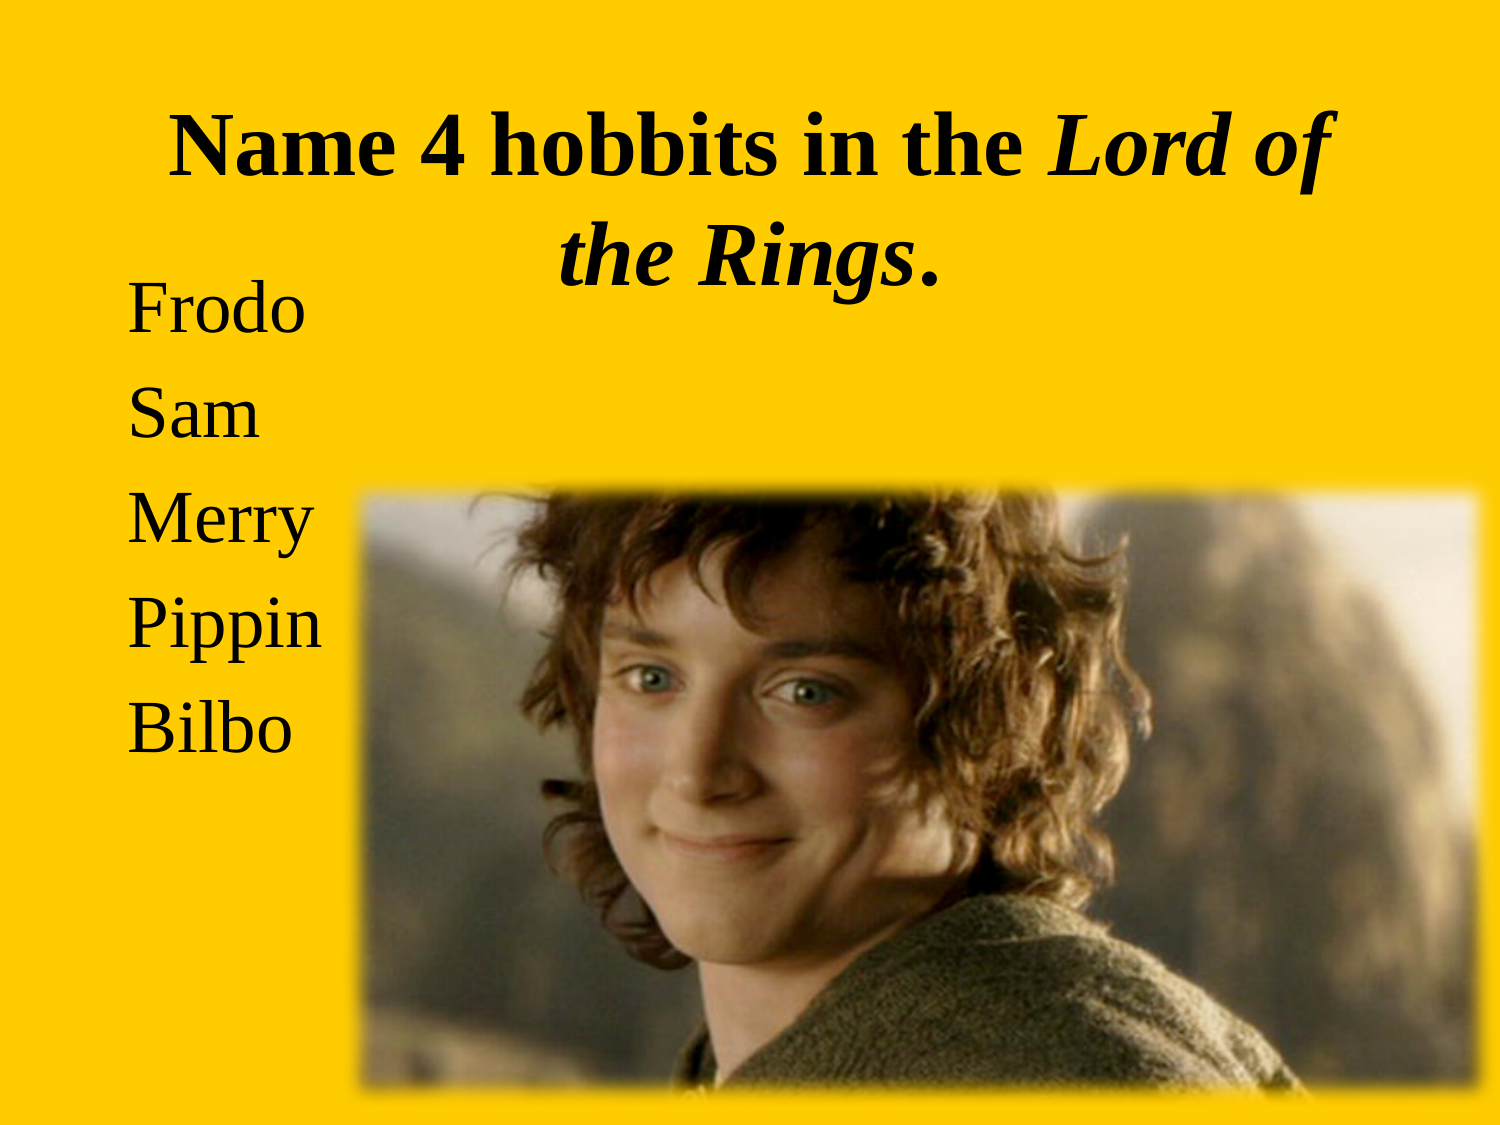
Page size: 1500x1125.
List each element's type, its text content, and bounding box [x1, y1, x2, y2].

picture [342, 474, 1497, 1107]
list Frodo Sam Merry Pippin Bilbo [112, 249, 1300, 925]
title Name 4 hobbits in the Lord of the Rings. [112, 99, 1388, 288]
